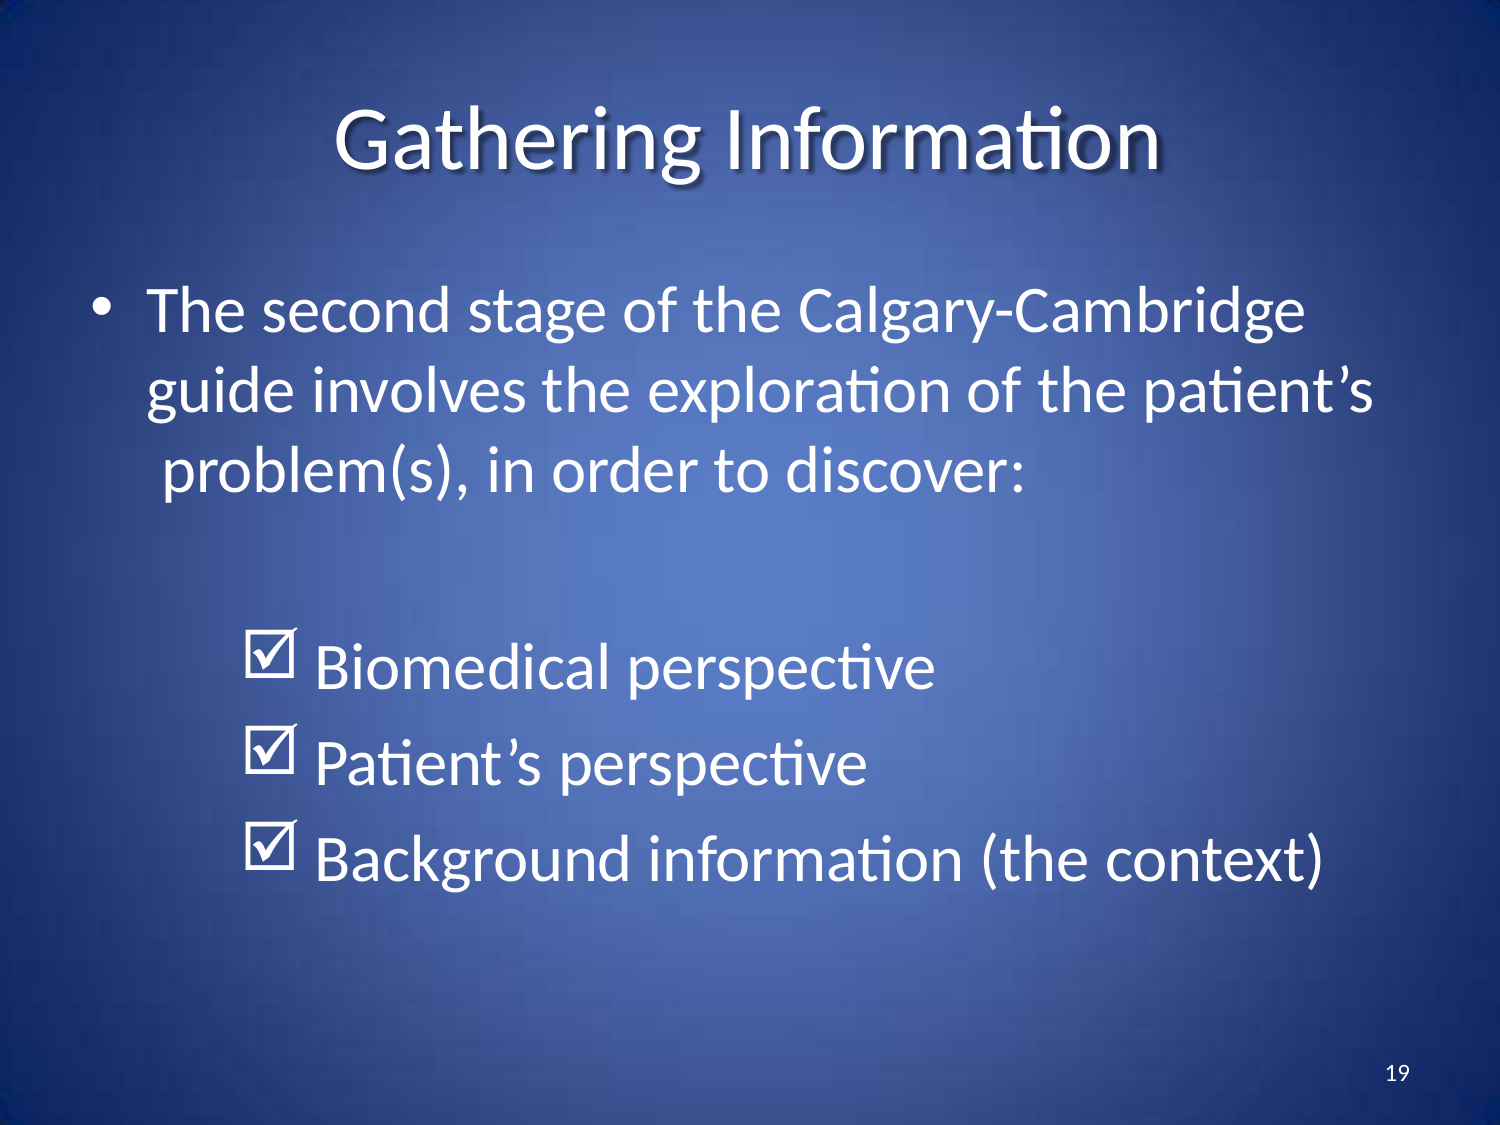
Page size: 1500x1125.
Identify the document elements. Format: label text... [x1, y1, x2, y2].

slide_number 19 [1380, 1060, 1415, 1125]
text_box [277, 54, 1230, 203]
text_box The second stage of the Calgary-Cambridge guide involves the exploration of the patient’s problem(s), in order to discover: Biomedical perspective Patient’s perspective Background information (the context) [87, 263, 1387, 895]
title Gathering Information [331, 75, 1169, 263]
picture [0, 0, 1500, 1125]
